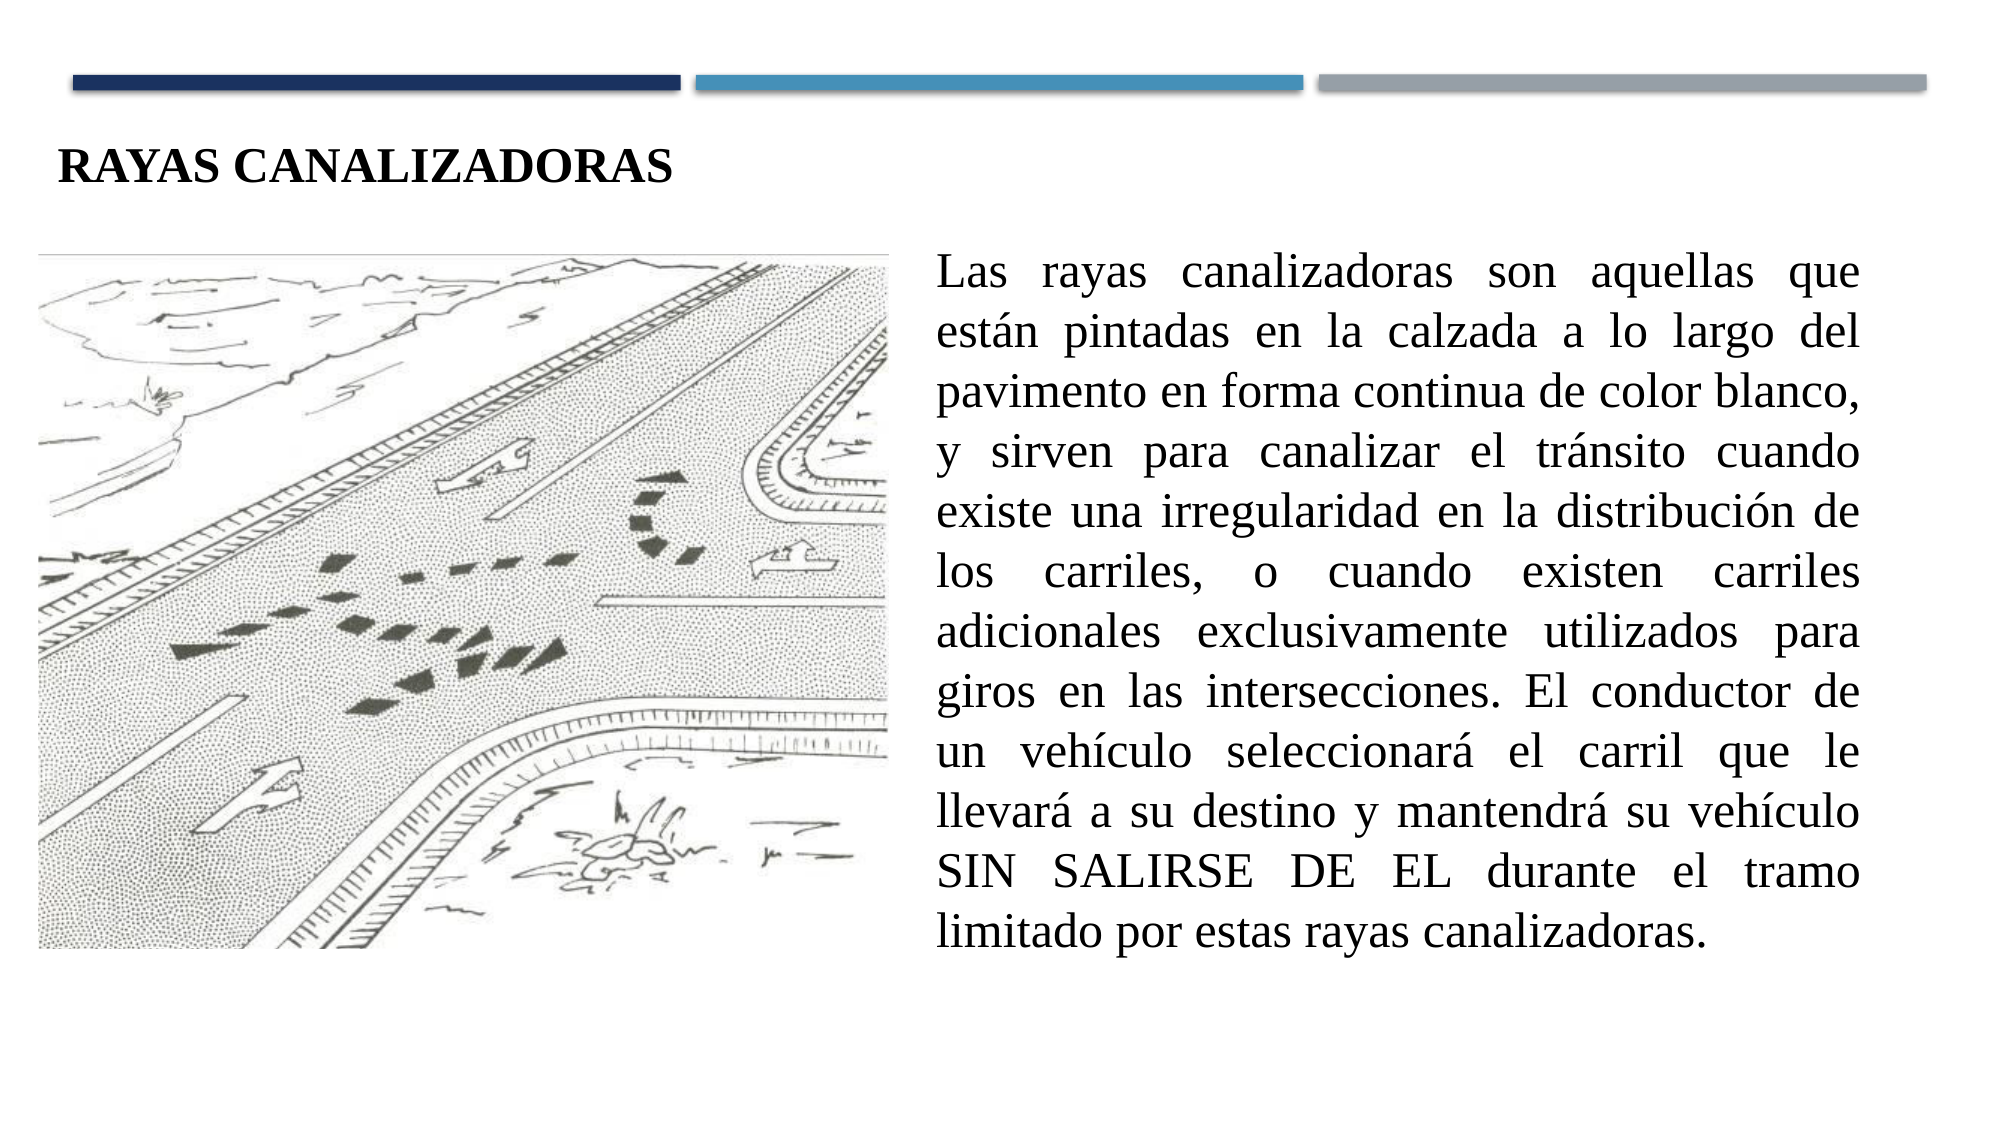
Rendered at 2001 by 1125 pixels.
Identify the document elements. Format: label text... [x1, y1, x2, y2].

text_box RAYAS CANALIZADORAS [42, 124, 689, 200]
picture [37, 253, 890, 949]
text_box Las rayas canalizadoras son aquellas que están pintadas en la calzada a lo largo del pavimento en forma continua de color blanco, y sirven para canalizar el tránsito cuando existe una irregularidad en la distribución de los carriles, o cuando existen carriles adicionales exclusivamente utilizados para giros en las intersecciones. El conductor de un vehículo seleccionará el carril que le llevará a su destino y mantendrá su vehículo SIN SALIRSE DE EL durante el tramo limitado por estas rayas canalizadoras. [921, 230, 1877, 965]
